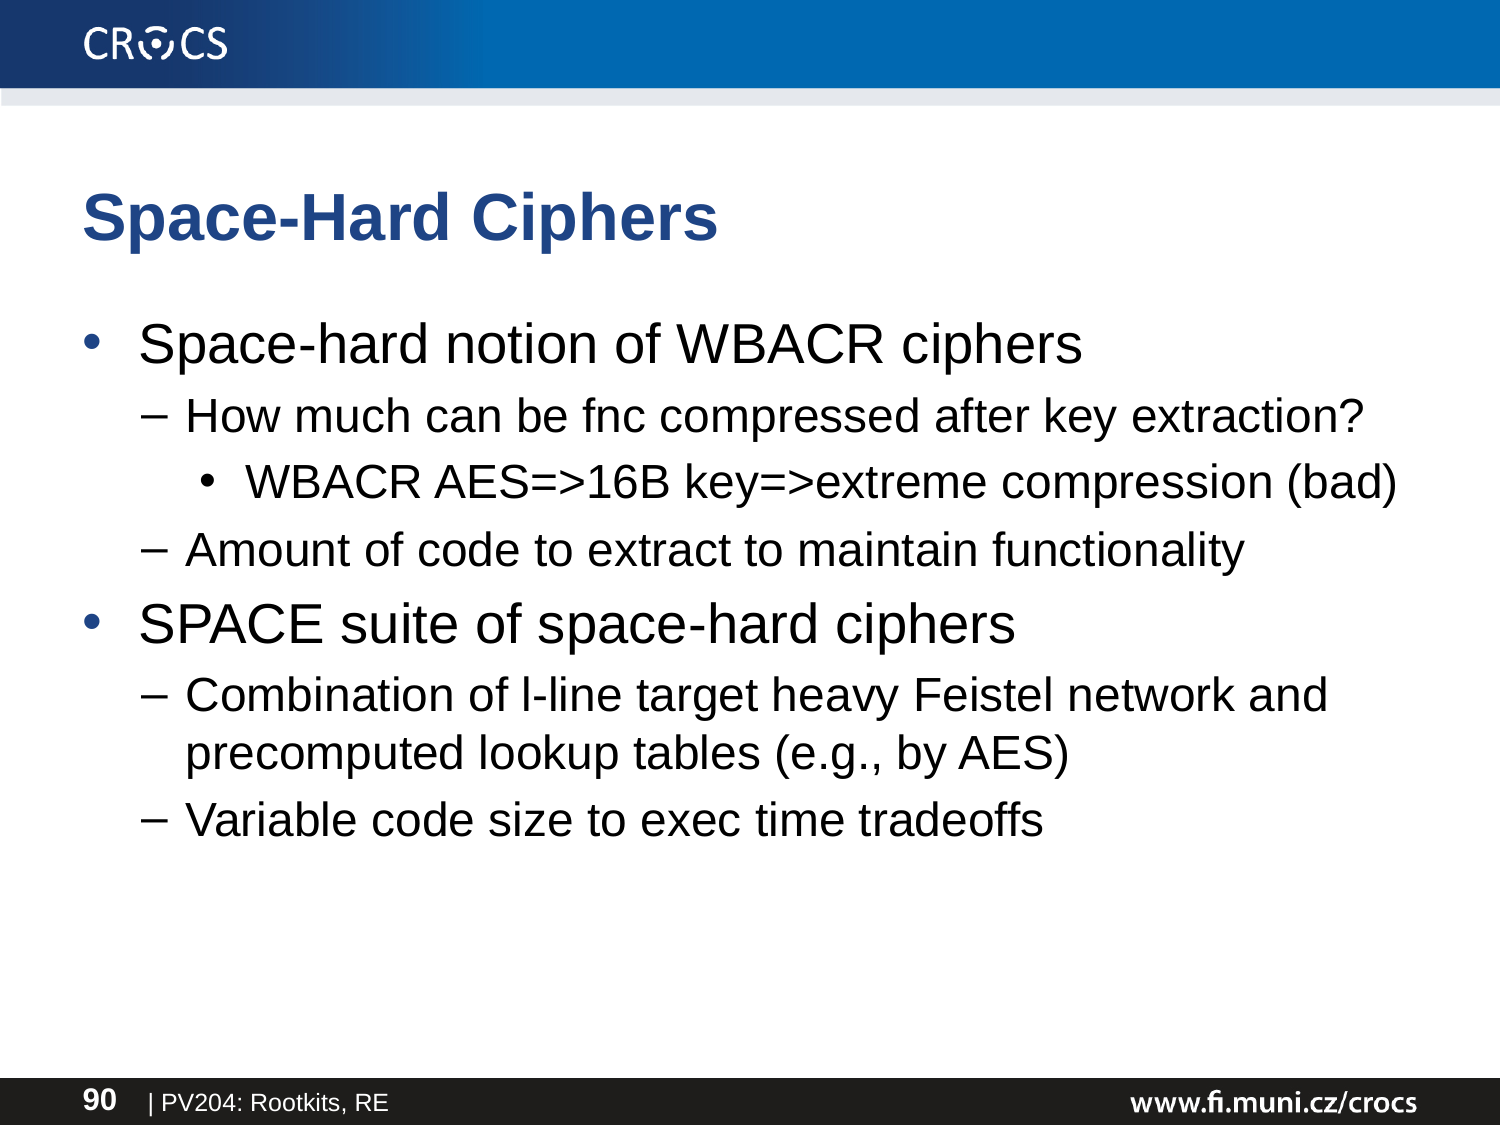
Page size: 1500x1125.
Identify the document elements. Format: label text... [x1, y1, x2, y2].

list Space-hard notion of WBACR ciphers How much can be fnc compressed after key extraction? WBACR AES=>16B key=>extreme compression (bad) Amount of code to extract to maintain functionality SPACE suite of space-hard ciphers Combination of l-line target heavy Feistel network and precomputed lookup tables (e.g., by AES) Variable code size to exec time tradeoffs [82, 306, 1433, 988]
title Space-Hard Ciphers [82, 148, 1433, 280]
picture [0, 0, 1500, 1125]
footer | PV204: Rootkits, RE [148, 1078, 623, 1125]
slide_number 90 [82, 1078, 148, 1125]
